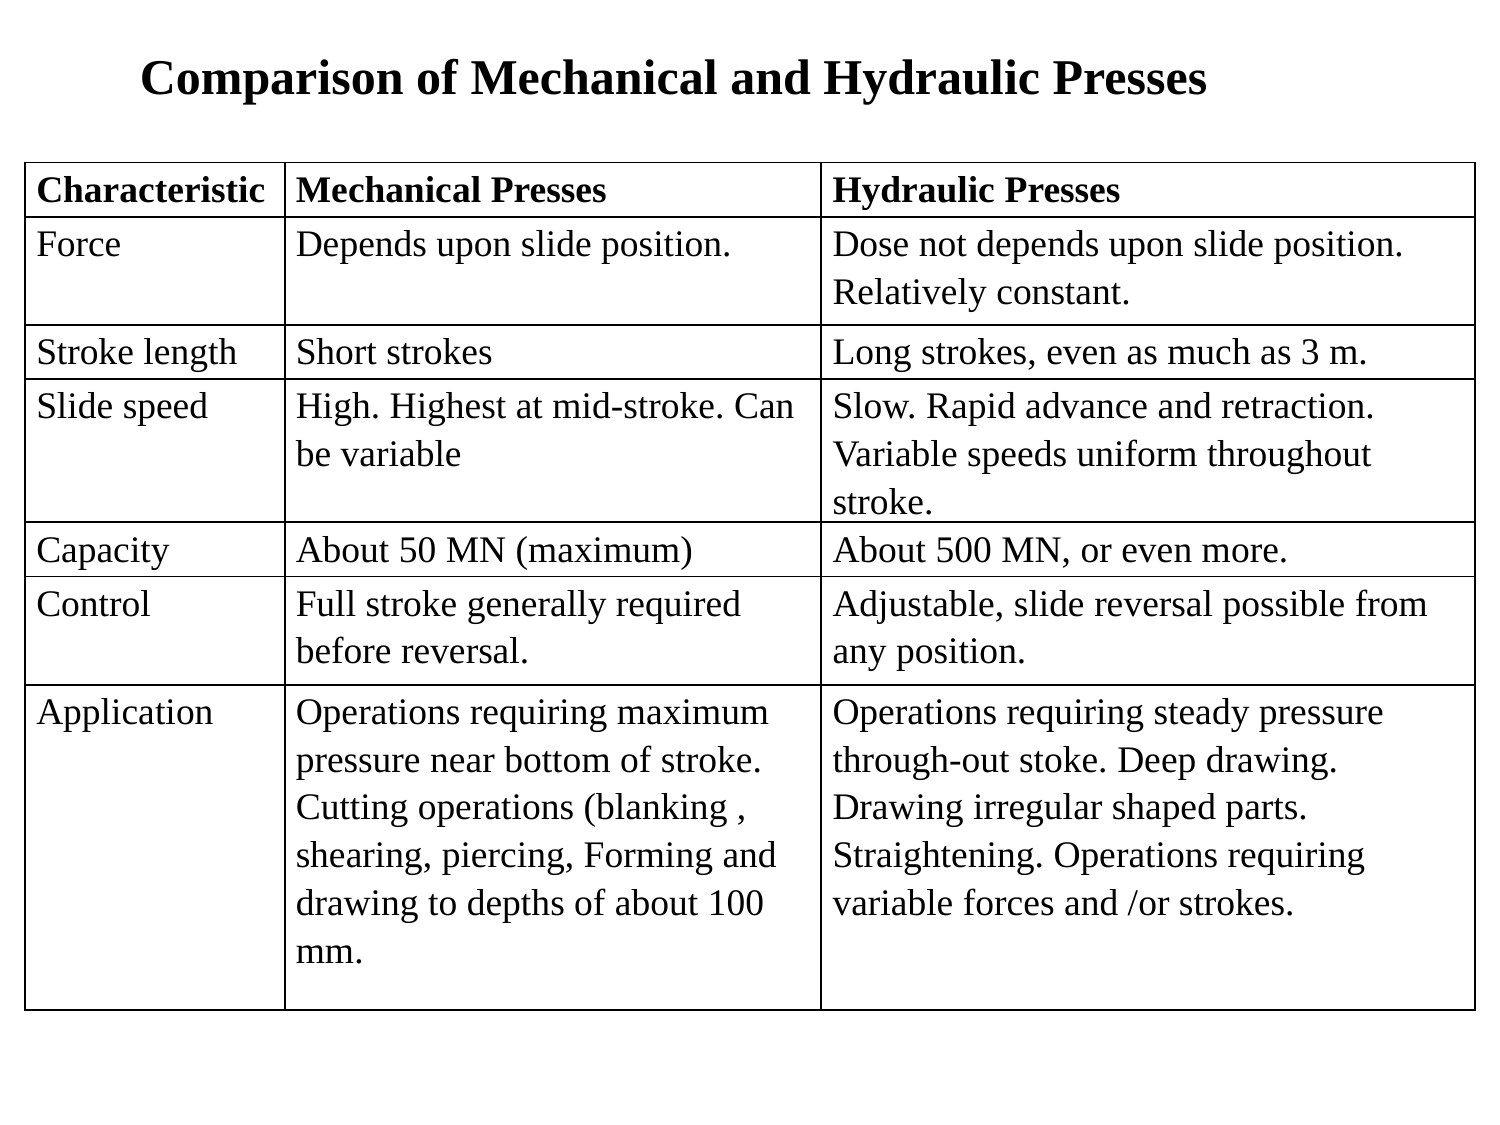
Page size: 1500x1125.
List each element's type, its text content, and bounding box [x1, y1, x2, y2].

text_box Comparison of Mechanical and Hydraulic Presses [124, 37, 1238, 113]
table_cell Operations requiring maximum pressure near bottom of stroke. Cutting operations (blanking , shearing, piercing, Forming and drawing to depths of about 100 mm. [286, 686, 820, 1009]
table_cell Adjustable, slide reversal possible from any position. [822, 577, 1474, 684]
table_cell Operations requiring steady pressure through-out stoke. Deep drawing. Drawing irregular shaped parts. Straightening. Operations requiring variable forces and /or strokes. [822, 686, 1474, 1009]
table_cell Dose not depends upon slide position. Relatively constant. [822, 218, 1474, 324]
table_cell Long strokes, even as much as 3 m. [822, 326, 1474, 378]
table_cell Capacity [26, 523, 284, 576]
table_cell Short strokes [286, 326, 820, 378]
table_header Characteristic [26, 163, 284, 216]
table_cell Application [26, 686, 284, 1009]
table_cell Depends upon slide position. [286, 218, 820, 324]
table_cell About 500 MN, or even more. [822, 523, 1474, 576]
table_cell About 50 MN (maximum) [286, 523, 820, 576]
table_cell Force [26, 218, 284, 324]
table_cell Full stroke generally required before reversal. [286, 577, 820, 684]
table_cell Slide speed [26, 380, 284, 521]
table_cell Slow. Rapid advance and retraction. Variable speeds uniform throughout stroke. [822, 380, 1474, 521]
table_header Mechanical Presses [286, 163, 820, 216]
table_cell High. Highest at mid-stroke. Can be variable [286, 380, 820, 521]
table_cell Control [26, 577, 284, 684]
table_cell Stroke length [26, 326, 284, 378]
table_header Hydraulic Presses [822, 163, 1474, 216]
